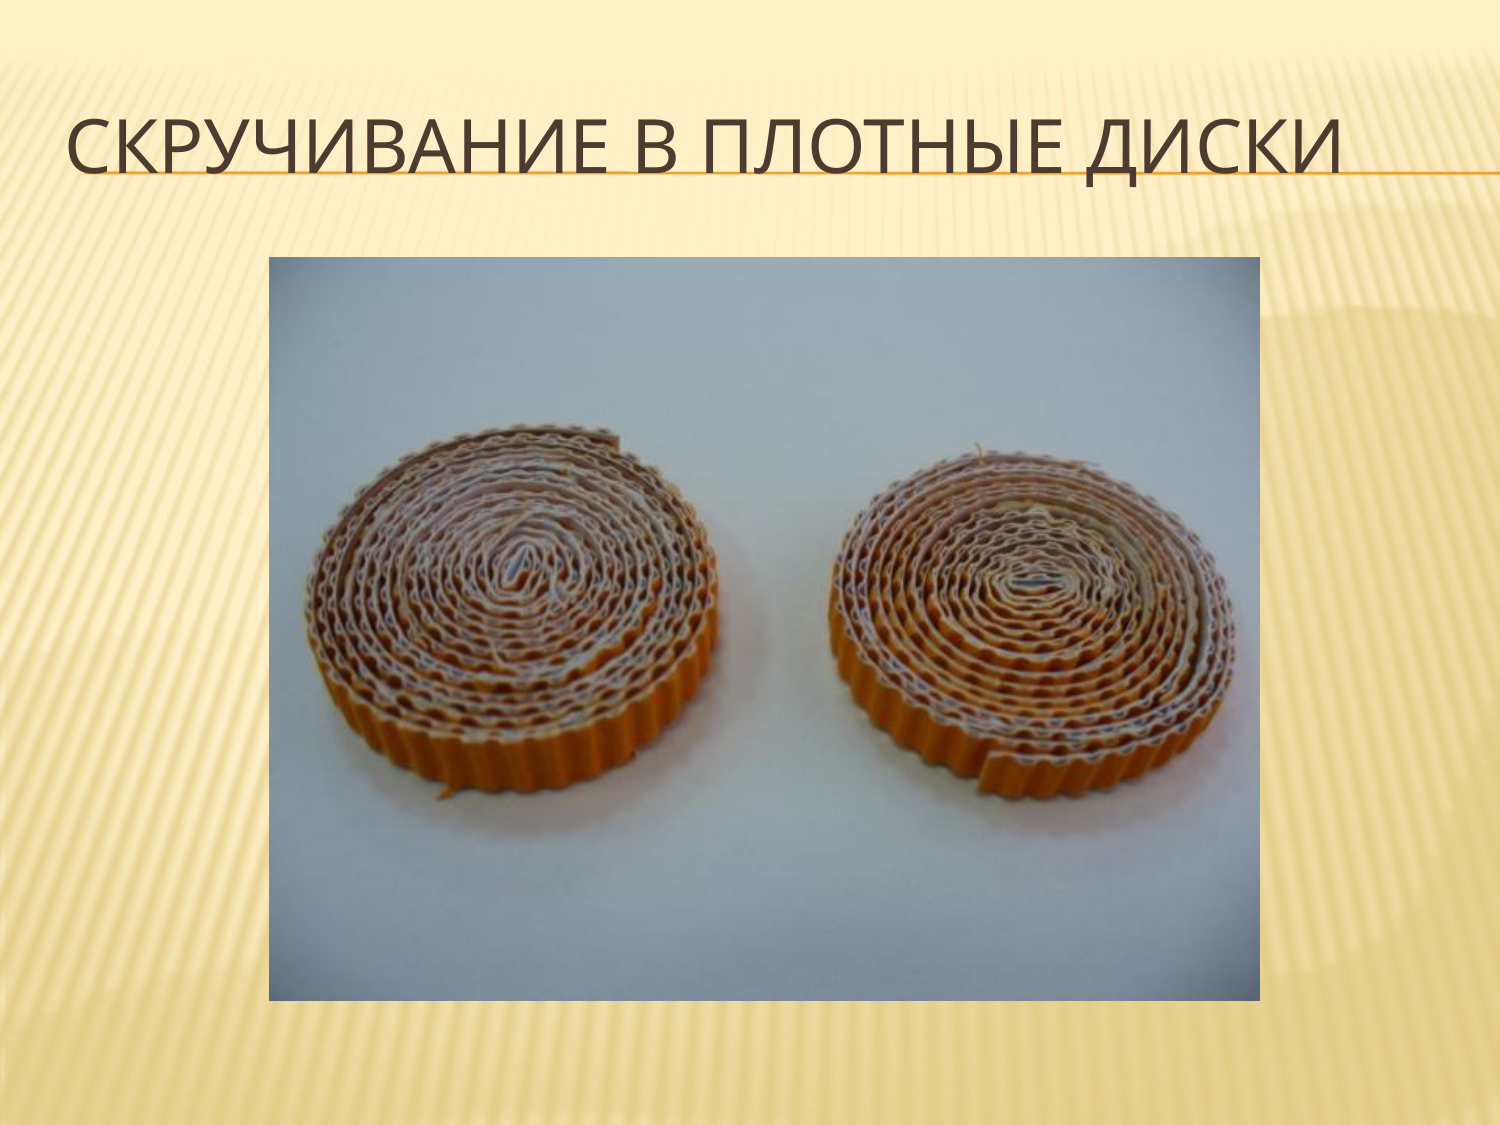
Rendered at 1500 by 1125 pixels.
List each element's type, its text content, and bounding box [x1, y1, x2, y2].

title Скручивание в плотные диски [50, 75, 1475, 213]
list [269, 257, 1260, 1001]
